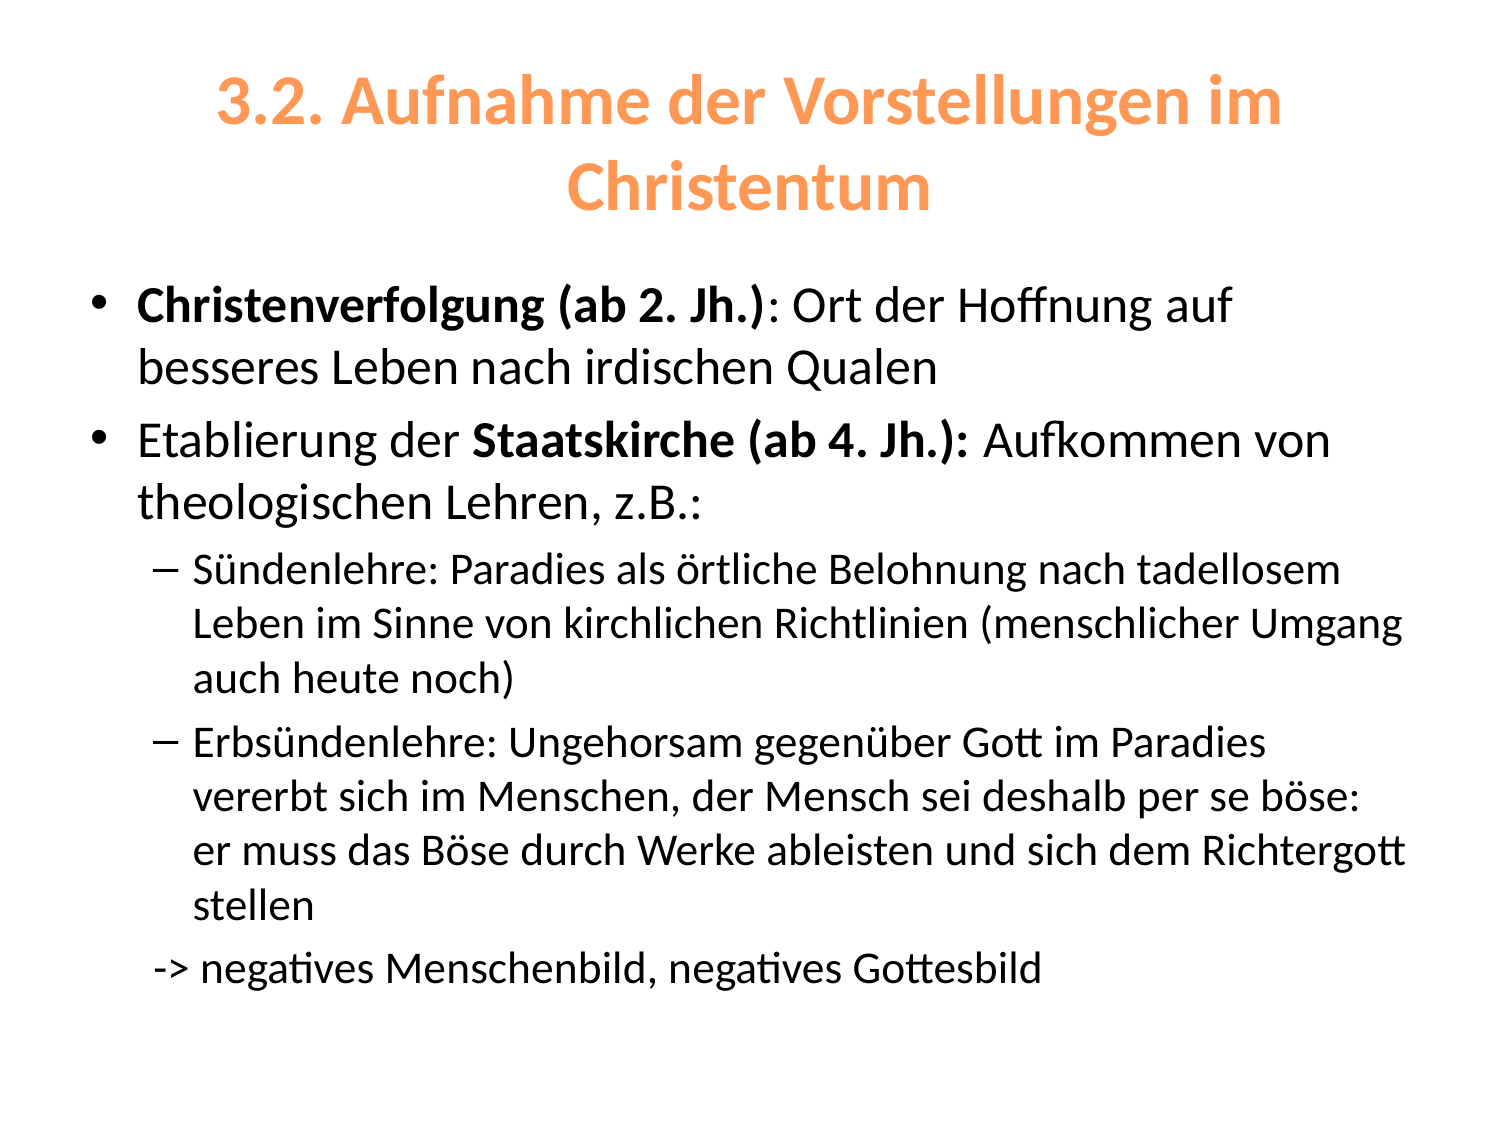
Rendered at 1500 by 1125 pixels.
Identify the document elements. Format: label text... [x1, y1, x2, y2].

list Christenverfolgung (ab 2. Jh.): Ort der Hoffnung auf besseres Leben nach irdischen Qualen Etablierung der Staatskirche (ab 4. Jh.): Aufkommen von theologischen Lehren, z.B.: Sündenlehre: Paradies als örtliche Belohnung nach tadellosem Leben im Sinne von kirchlichen Richtlinien (menschlicher Umgang auch heute noch) Erbsündenlehre: Ungehorsam gegenüber Gott im Paradies vererbt sich im Menschen, der Mensch sei deshalb per se böse: er muss das Böse durch Werke ableisten und sich dem Richtergott stellen -> negatives Menschenbild, negatives Gottesbild [75, 262, 1425, 1005]
title 3.2. Aufnahme der Vorstellungen im Christentum [75, 45, 1425, 233]
